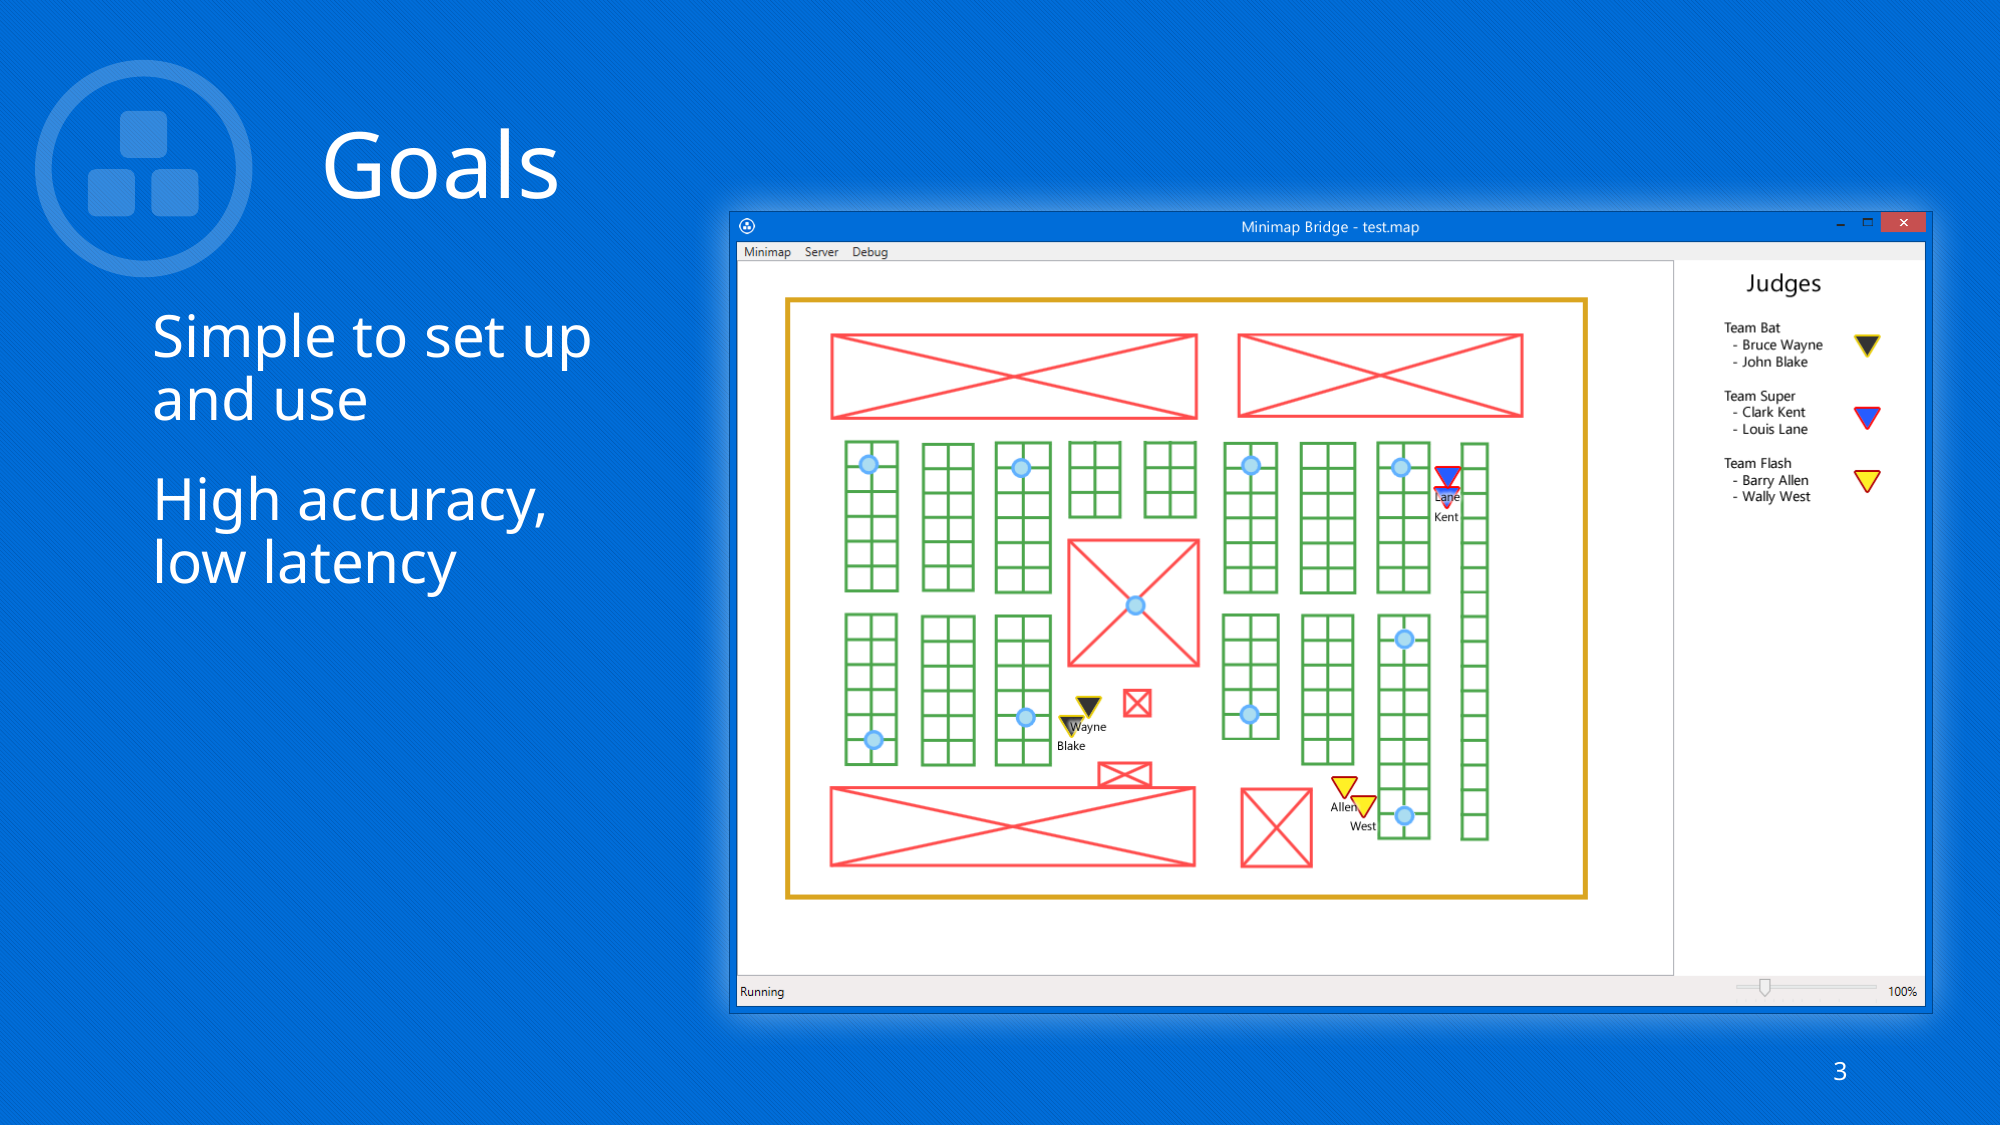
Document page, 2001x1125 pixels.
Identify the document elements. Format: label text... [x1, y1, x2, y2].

picture [729, 211, 1933, 1014]
title Goals [305, 59, 1863, 278]
list Simple to set up and use High accuracy, low latency [137, 299, 635, 1014]
slide_number 3 [1412, 1042, 1863, 1103]
